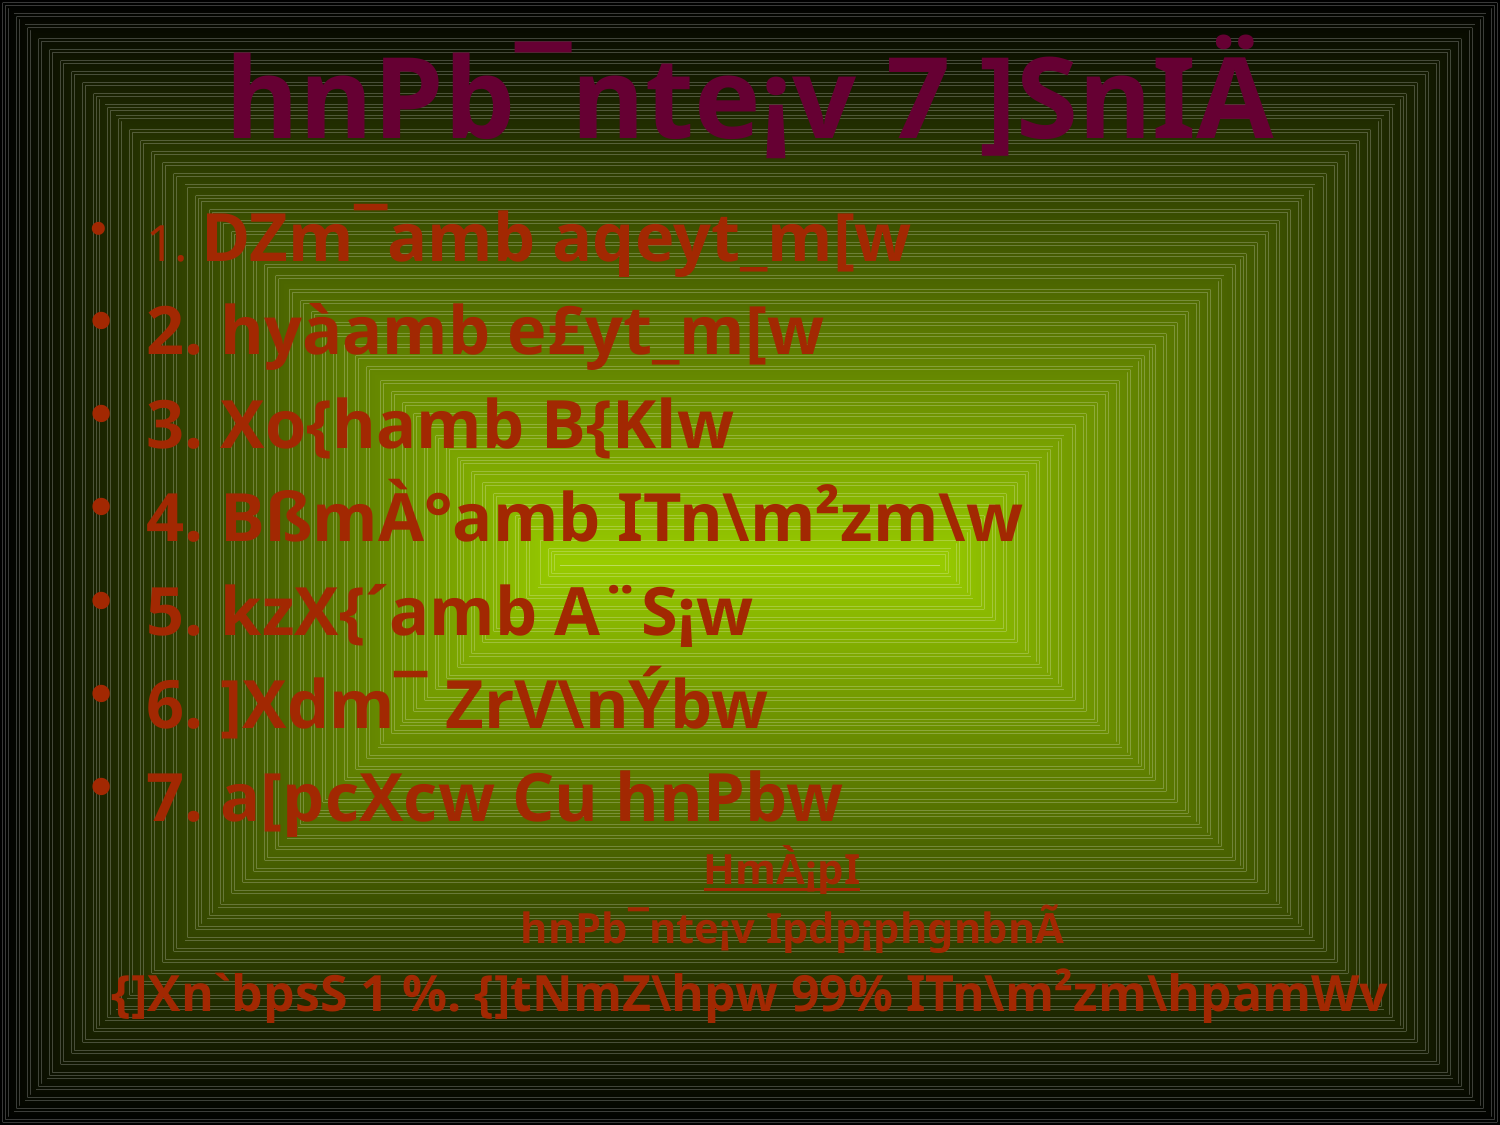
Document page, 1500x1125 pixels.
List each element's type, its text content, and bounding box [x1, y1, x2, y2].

title hnPb¯nte¡v 7 ]SnIÄ [74, 0, 1426, 187]
list 1. DZm¯amb aqeyt_m[w 2. hyàamb e£yt_m[w 3. Xo{hamb B{Klw 4. BßmÀ°amb ITn\m²zm\w 5. kzX{´amb A¨S¡w 6. ]Xdm¯ ZrV\nÝbw 7. a[pcXcw Cu hnPbw HmÀ¡pI hnPb¯nte¡v Ipdp¡phgnbnÃ {]Xn`bpsS 1 %. {]tNmZ\hpw 99% ITn\m²zm\hpamWv [74, 187, 1426, 931]
